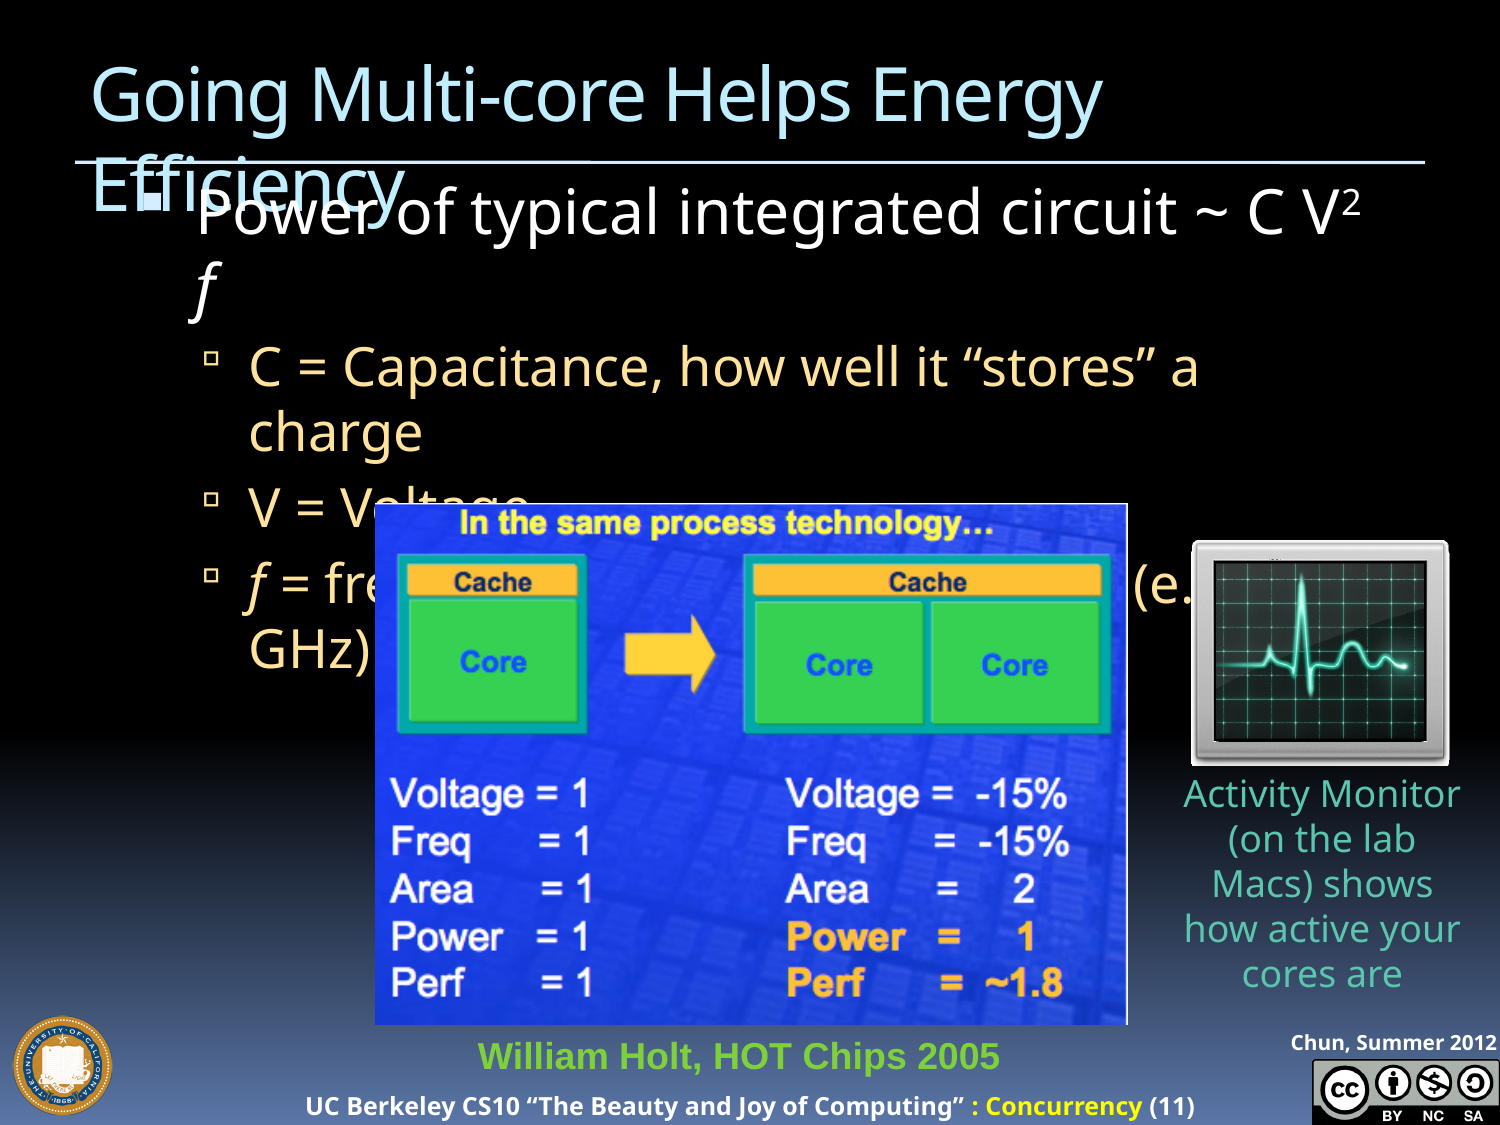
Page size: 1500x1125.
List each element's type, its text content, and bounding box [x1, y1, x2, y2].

picture [1312, 1059, 1500, 1125]
list Power of typical integrated circuit ~ C V2 f C = Capacitance, how well it “stores” a charge V = Voltage f = frequency, i.e., how fast clock is (e.g., 3 GHz) [112, 164, 1401, 351]
picture [1191, 537, 1451, 767]
picture [374, 502, 1128, 1026]
title Going Multi-core Helps Energy Efficiency [75, 39, 1425, 163]
picture [12, 1015, 113, 1116]
text_box William Holt, HOT Chips 2005 [463, 1036, 1016, 1085]
text_box Activity Monitor (on the lab Macs) shows how active your cores are [1162, 762, 1483, 1003]
